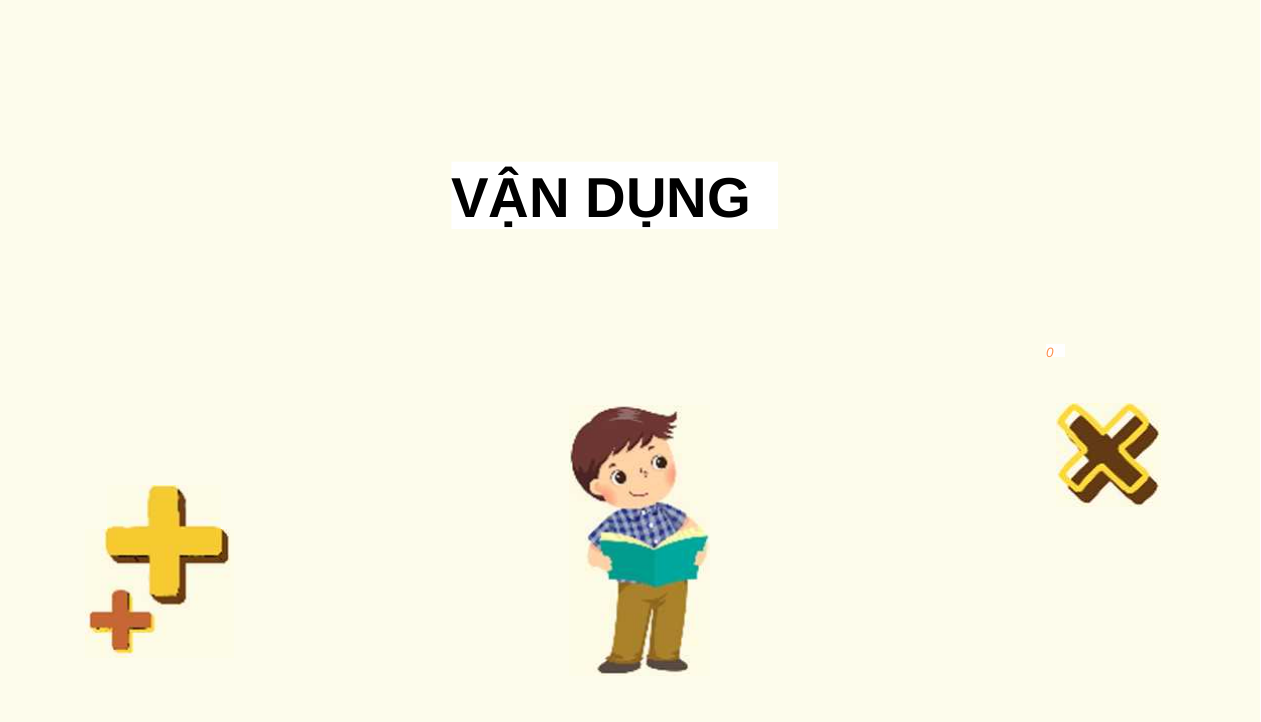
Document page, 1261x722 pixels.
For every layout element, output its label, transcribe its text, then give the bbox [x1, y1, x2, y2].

picture [569, 405, 710, 676]
text_box VẬN DỤNG [451, 161, 778, 229]
picture [1055, 402, 1161, 508]
picture [84, 485, 234, 658]
text_box 0 [1046, 343, 1065, 357]
